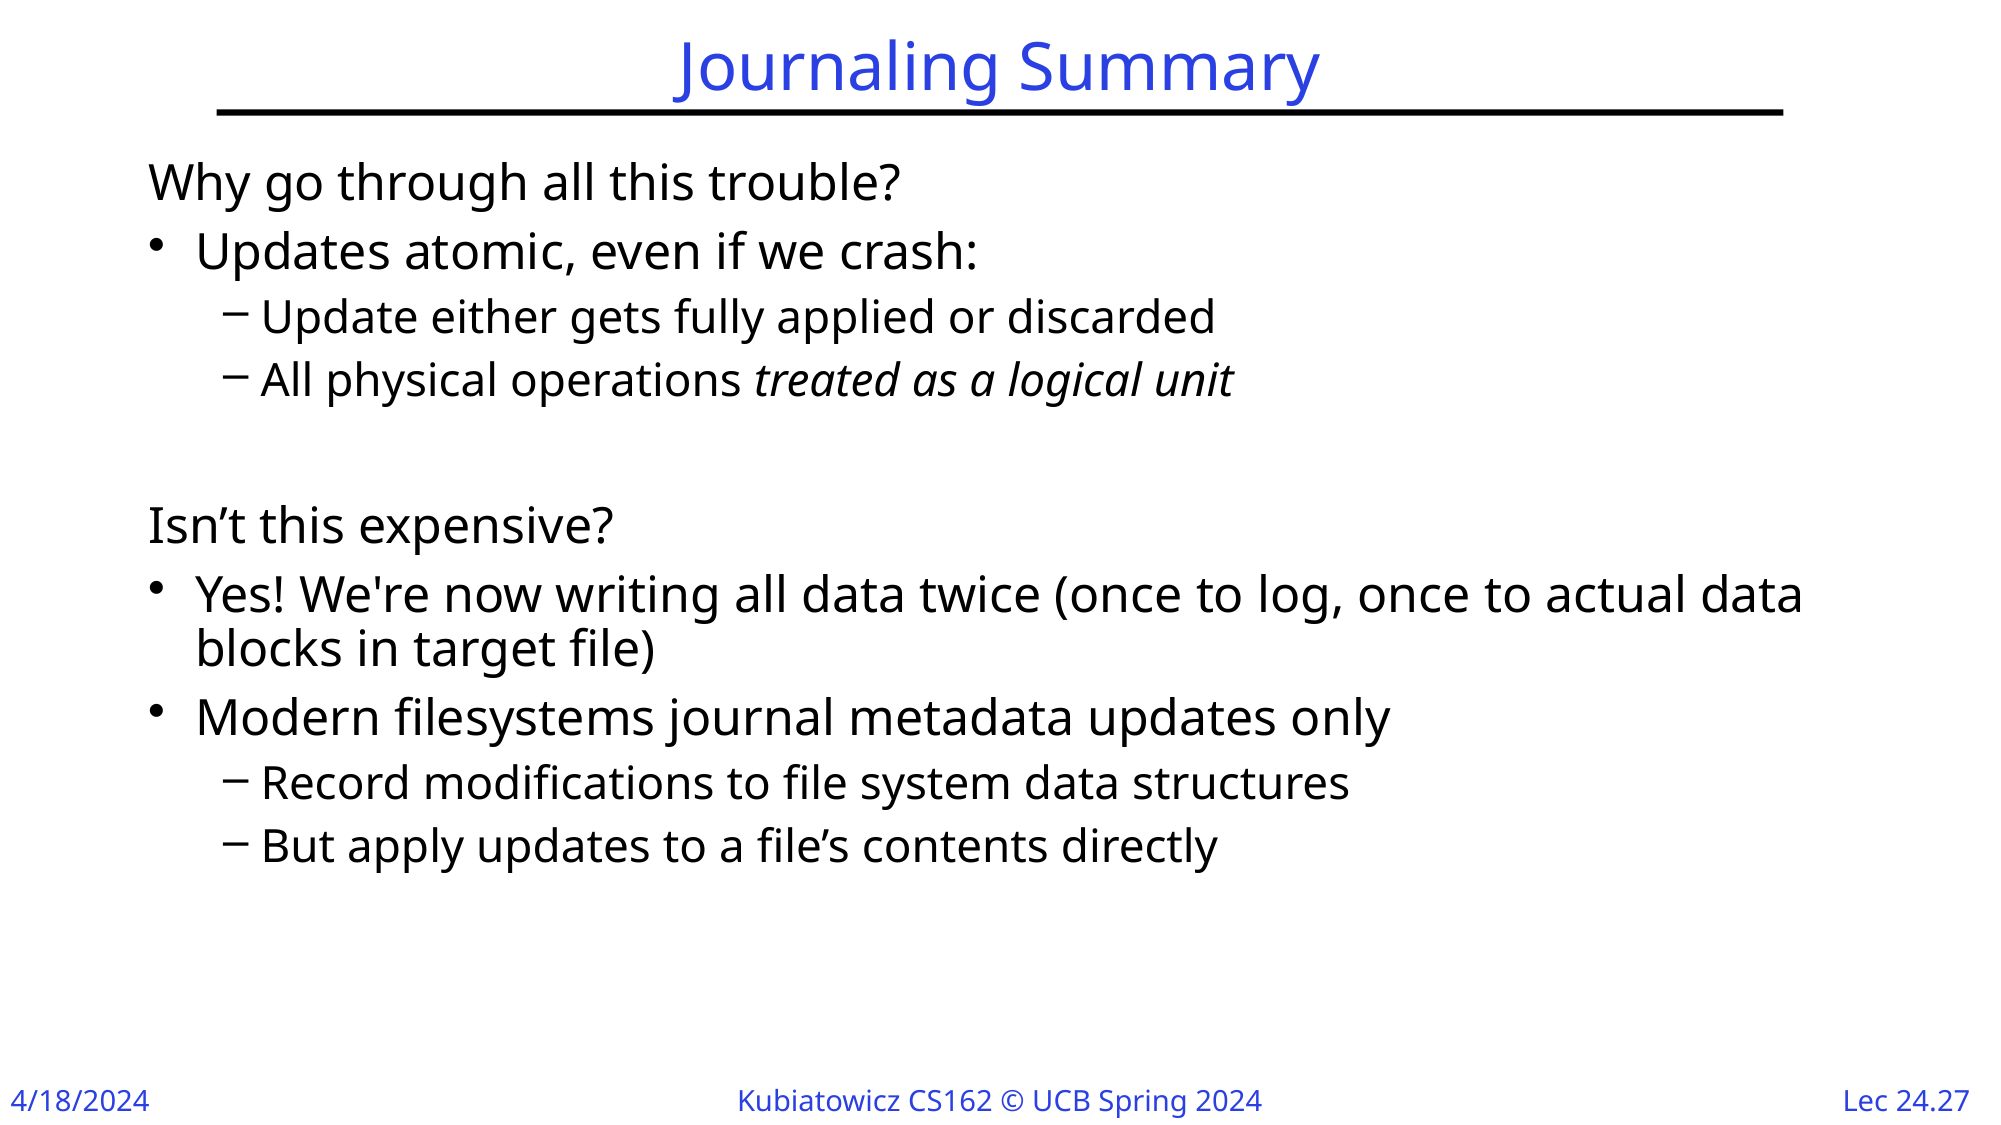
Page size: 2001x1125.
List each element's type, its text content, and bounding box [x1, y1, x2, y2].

list Why go through all this trouble? Updates atomic, even if we crash: Update either gets fully applied or discarded All physical operations treated as a logical unit Isn’t this expensive? Yes! We're now writing all data twice (once to log, once to actual data blocks in target file) Modern filesystems journal metadata updates only Record modifications to file system data structures But apply updates to a file’s contents directly [133, 149, 1867, 988]
title Journaling Summary [216, 24, 1784, 113]
